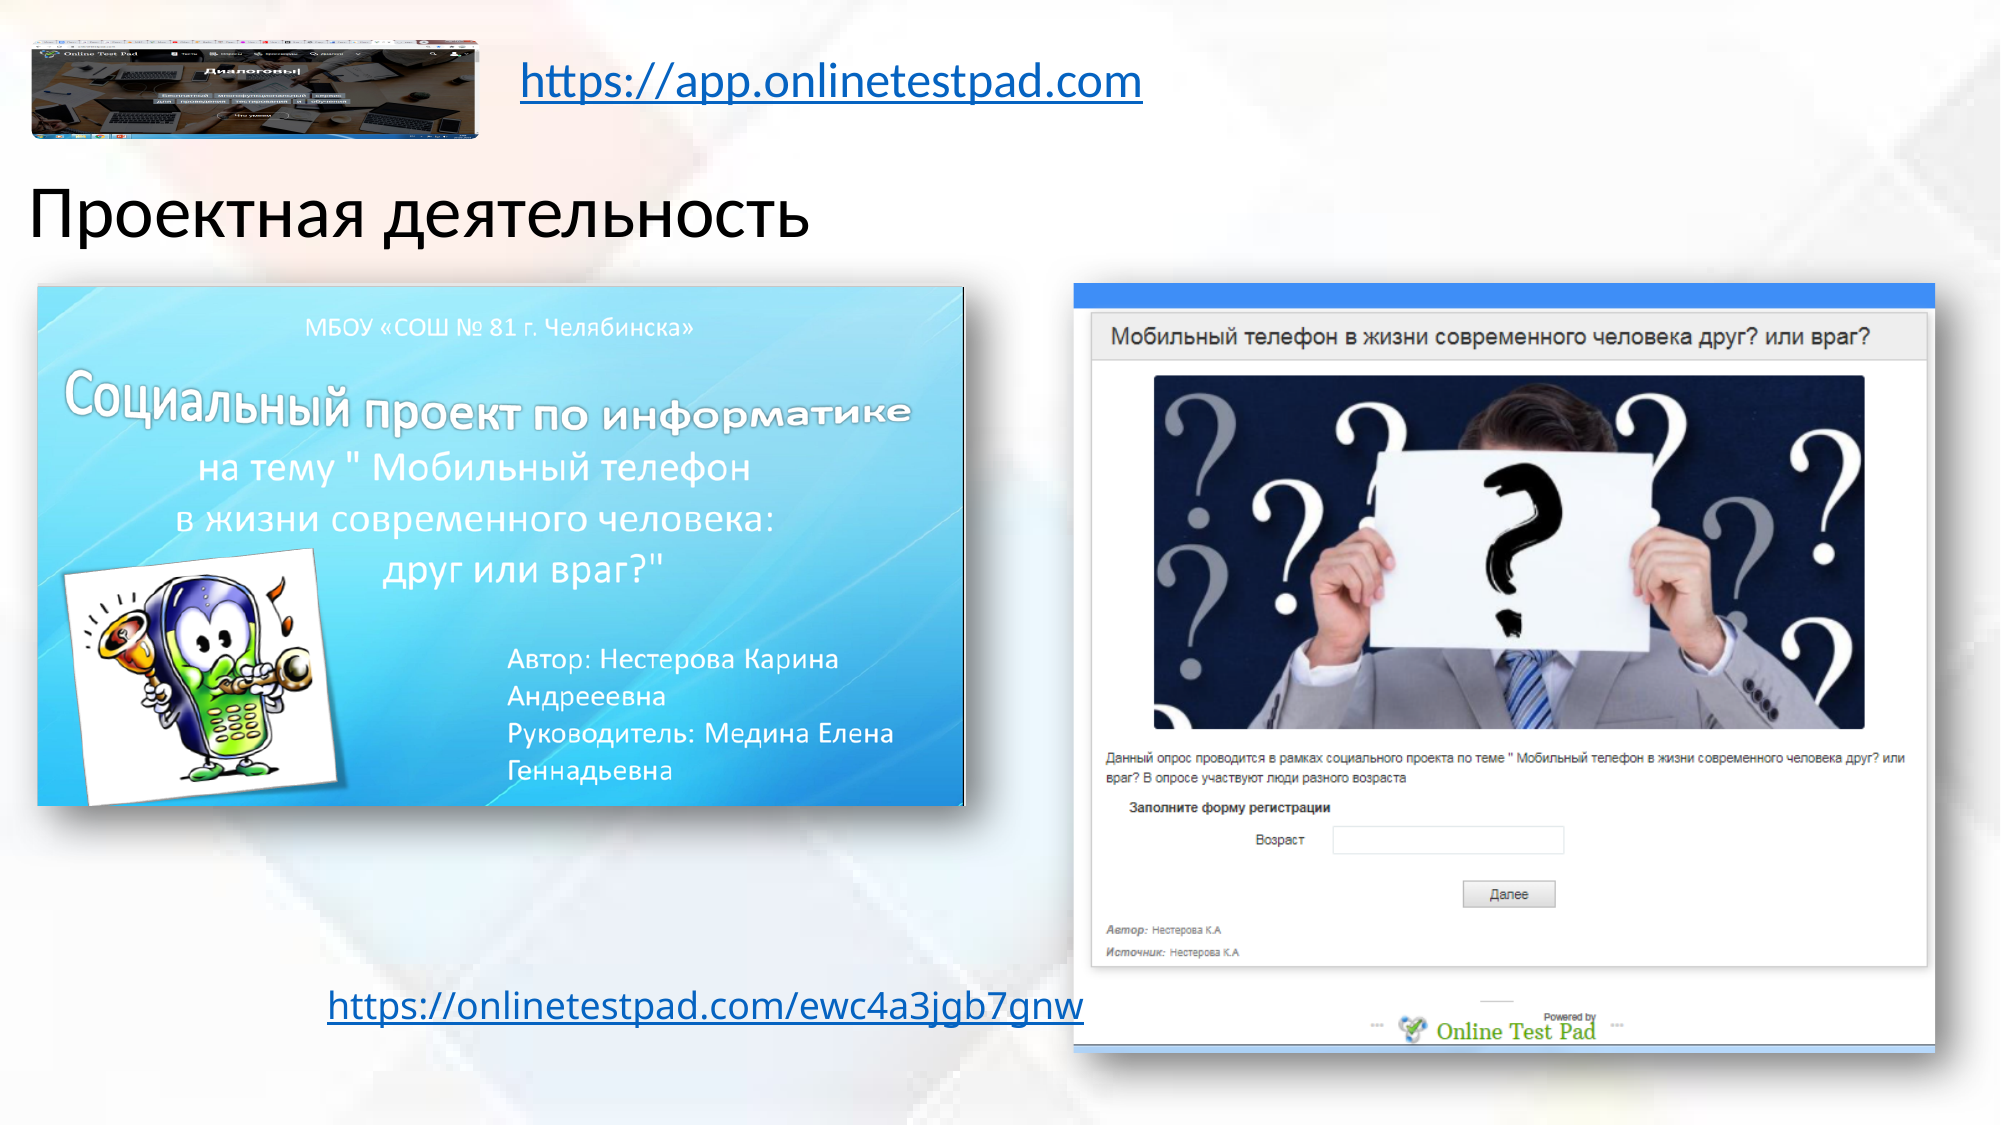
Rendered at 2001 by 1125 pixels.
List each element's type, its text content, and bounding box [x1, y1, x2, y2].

text_box https://onlinetestpad.com/ewc4a3jgb7gnw [312, 974, 1073, 1041]
picture [0, 0, 2001, 1125]
text_box Проектная деятельность [13, 155, 844, 261]
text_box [31, 40, 1162, 177]
